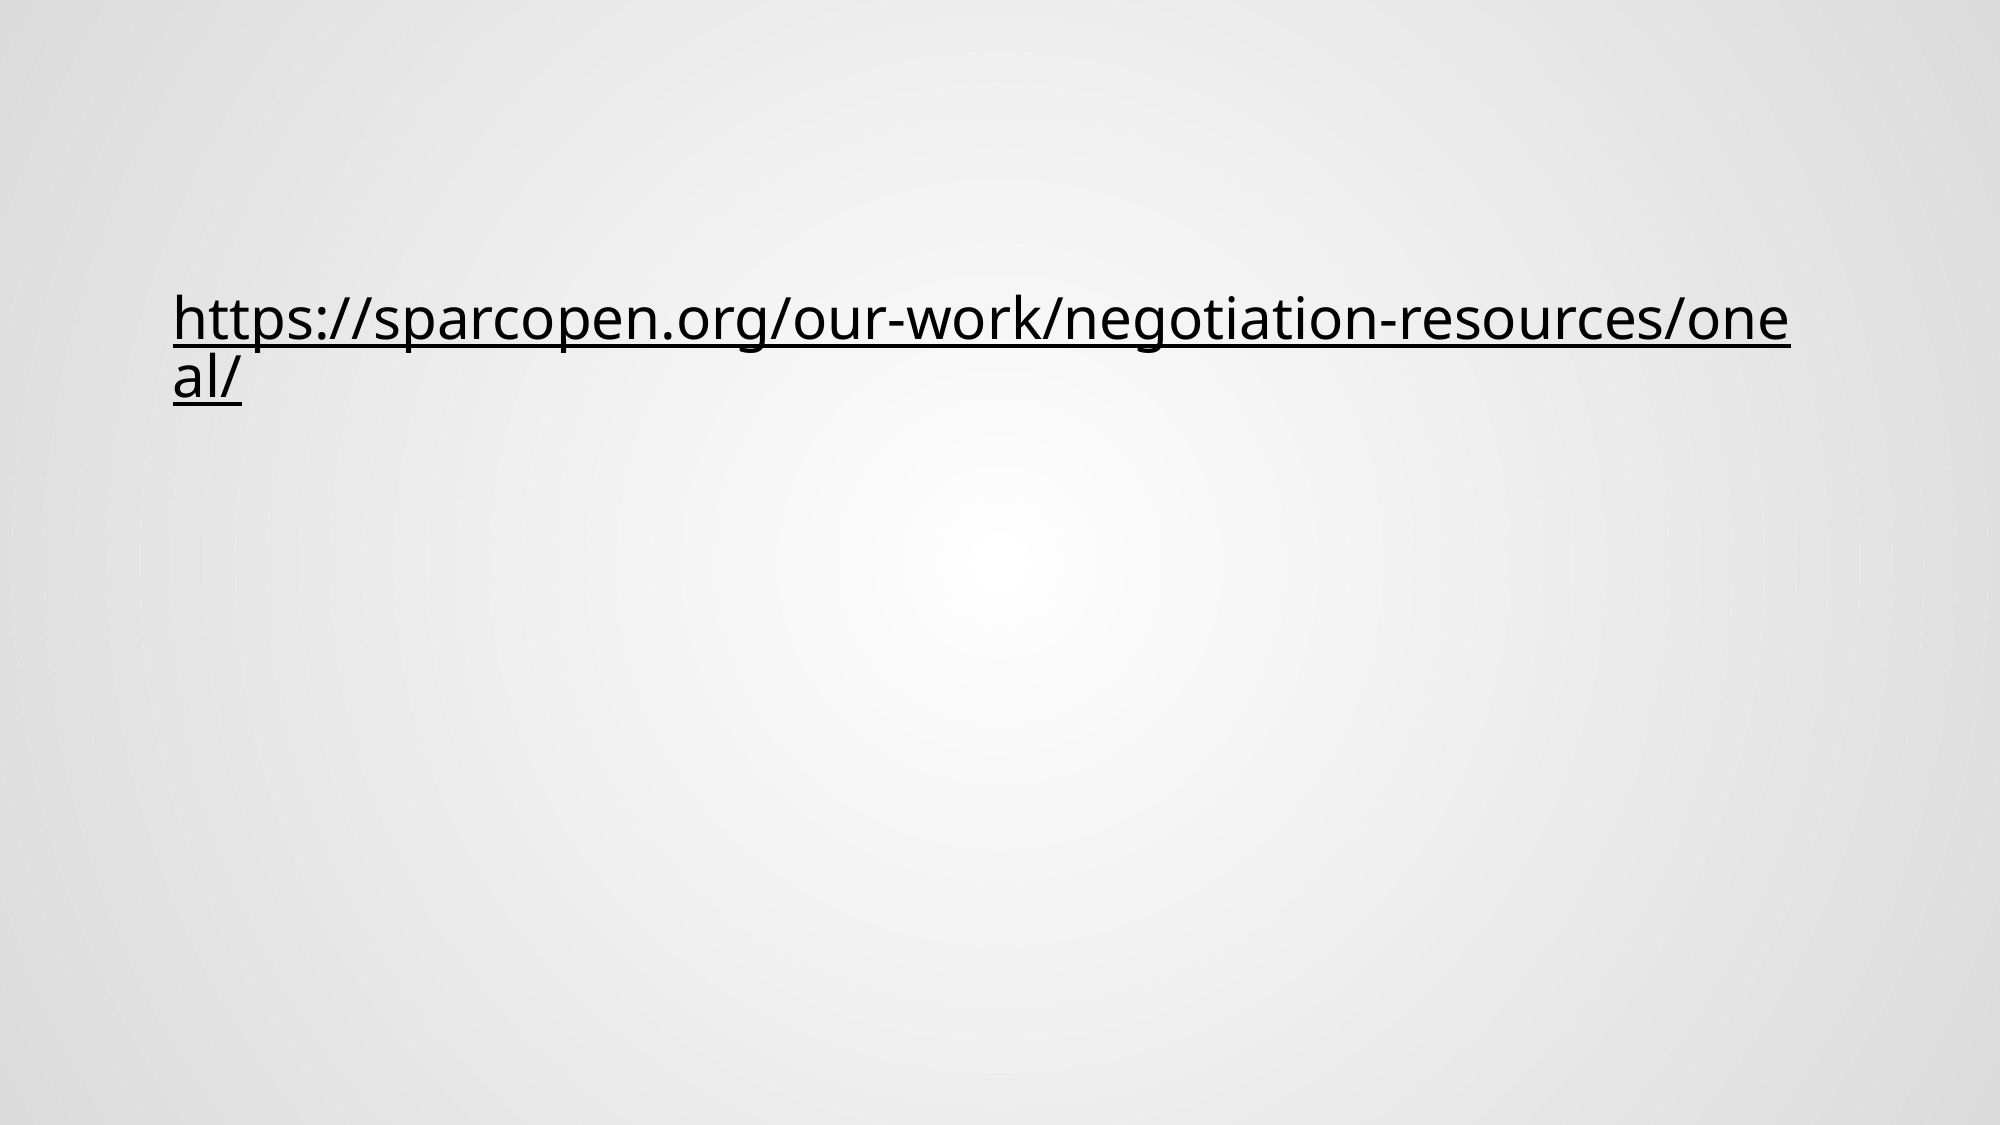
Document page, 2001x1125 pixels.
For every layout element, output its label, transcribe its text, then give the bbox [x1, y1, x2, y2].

list https://sparcopen.org/our-work/negotiation-resources/oneal/ [157, 265, 1843, 934]
